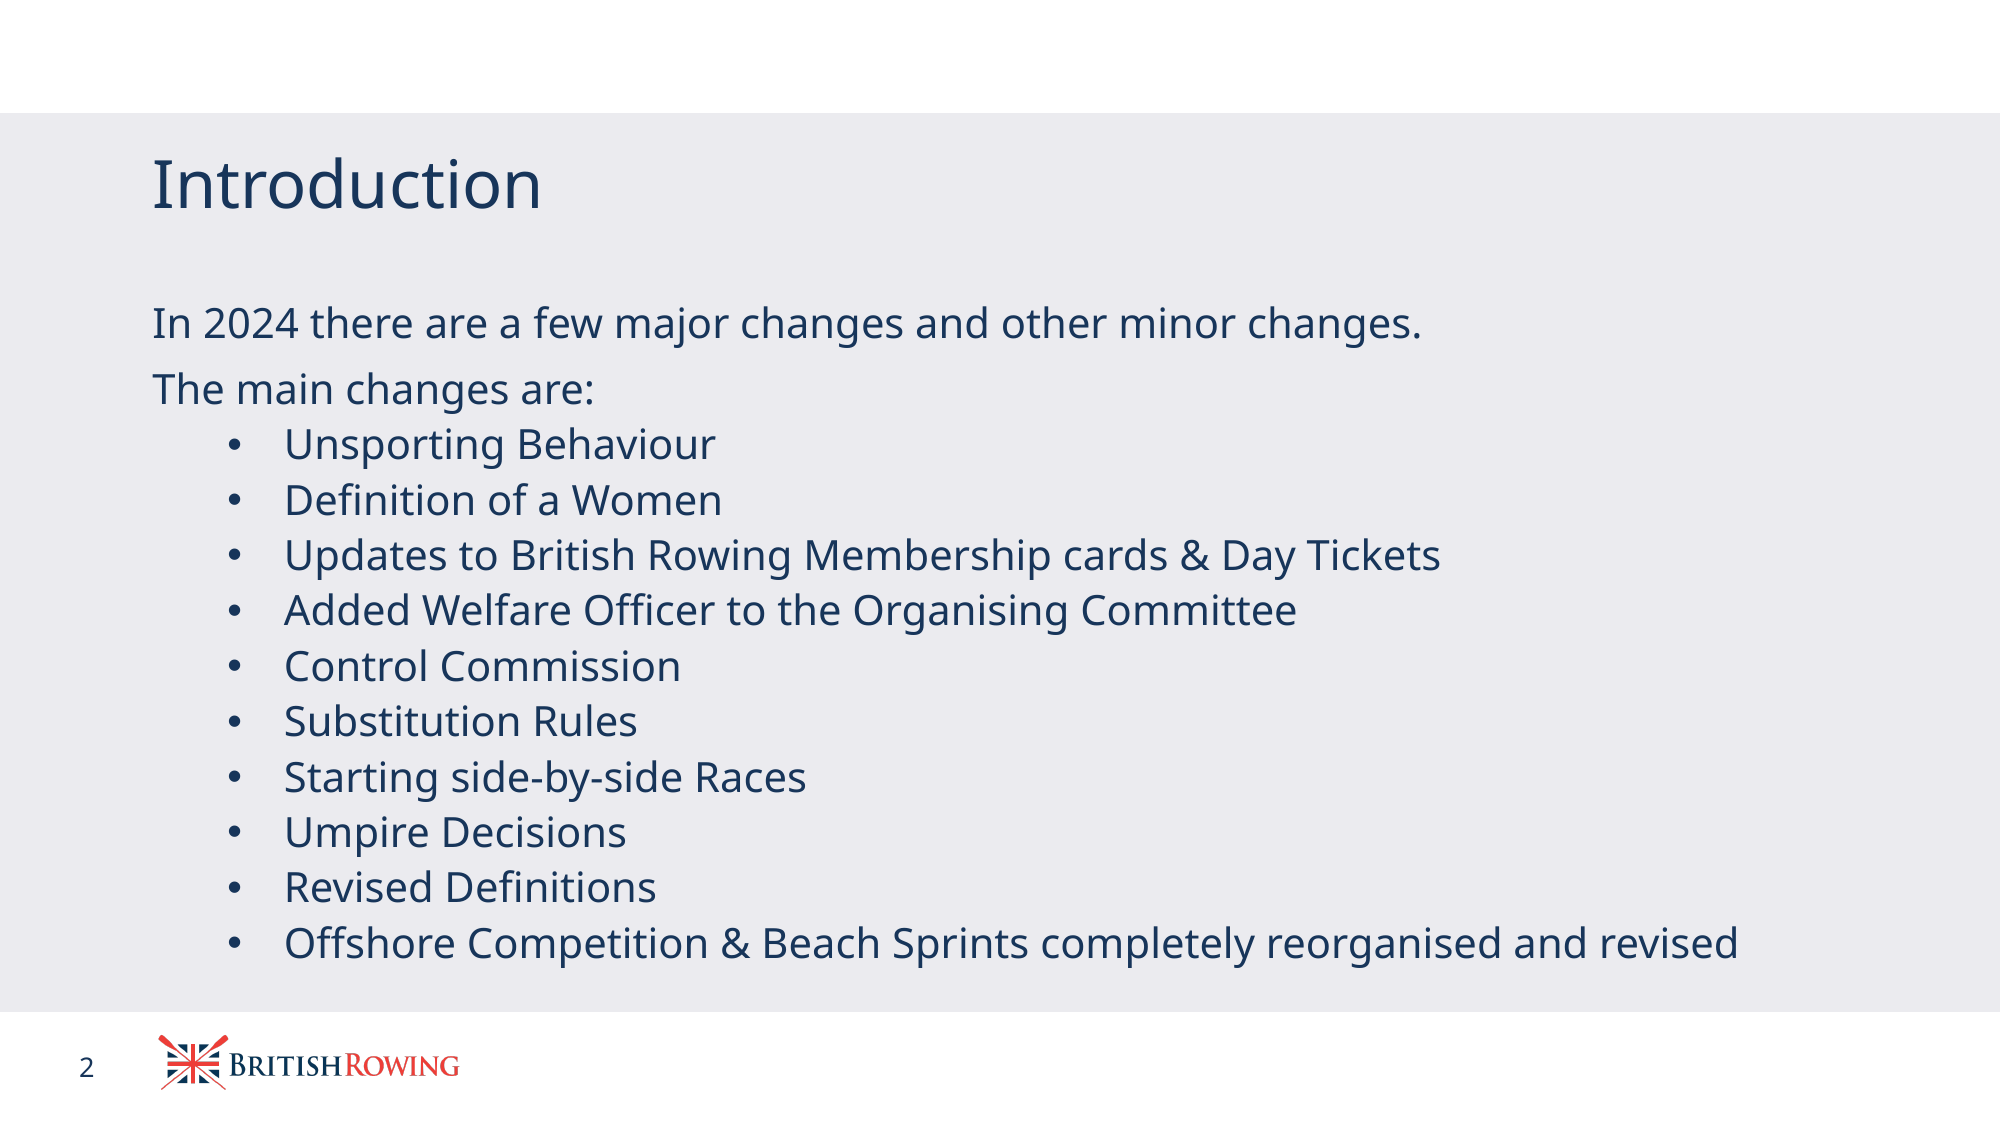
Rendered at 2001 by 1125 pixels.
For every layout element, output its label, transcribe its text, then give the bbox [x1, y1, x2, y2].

title Introduction [137, 88, 1851, 286]
list In 2024 there are a few major changes and other minor changes. The main changes are: Unsporting Behaviour Definition of a Women Updates to British Rowing Membership cards & Day Tickets Added Welfare Officer to the Organising Committee Control Commission Substitution Rules Starting side-by-side Races Umpire Decisions Revised Definitions Offshore Competition & Beach Sprints completely reorganised and revised [137, 295, 1851, 992]
